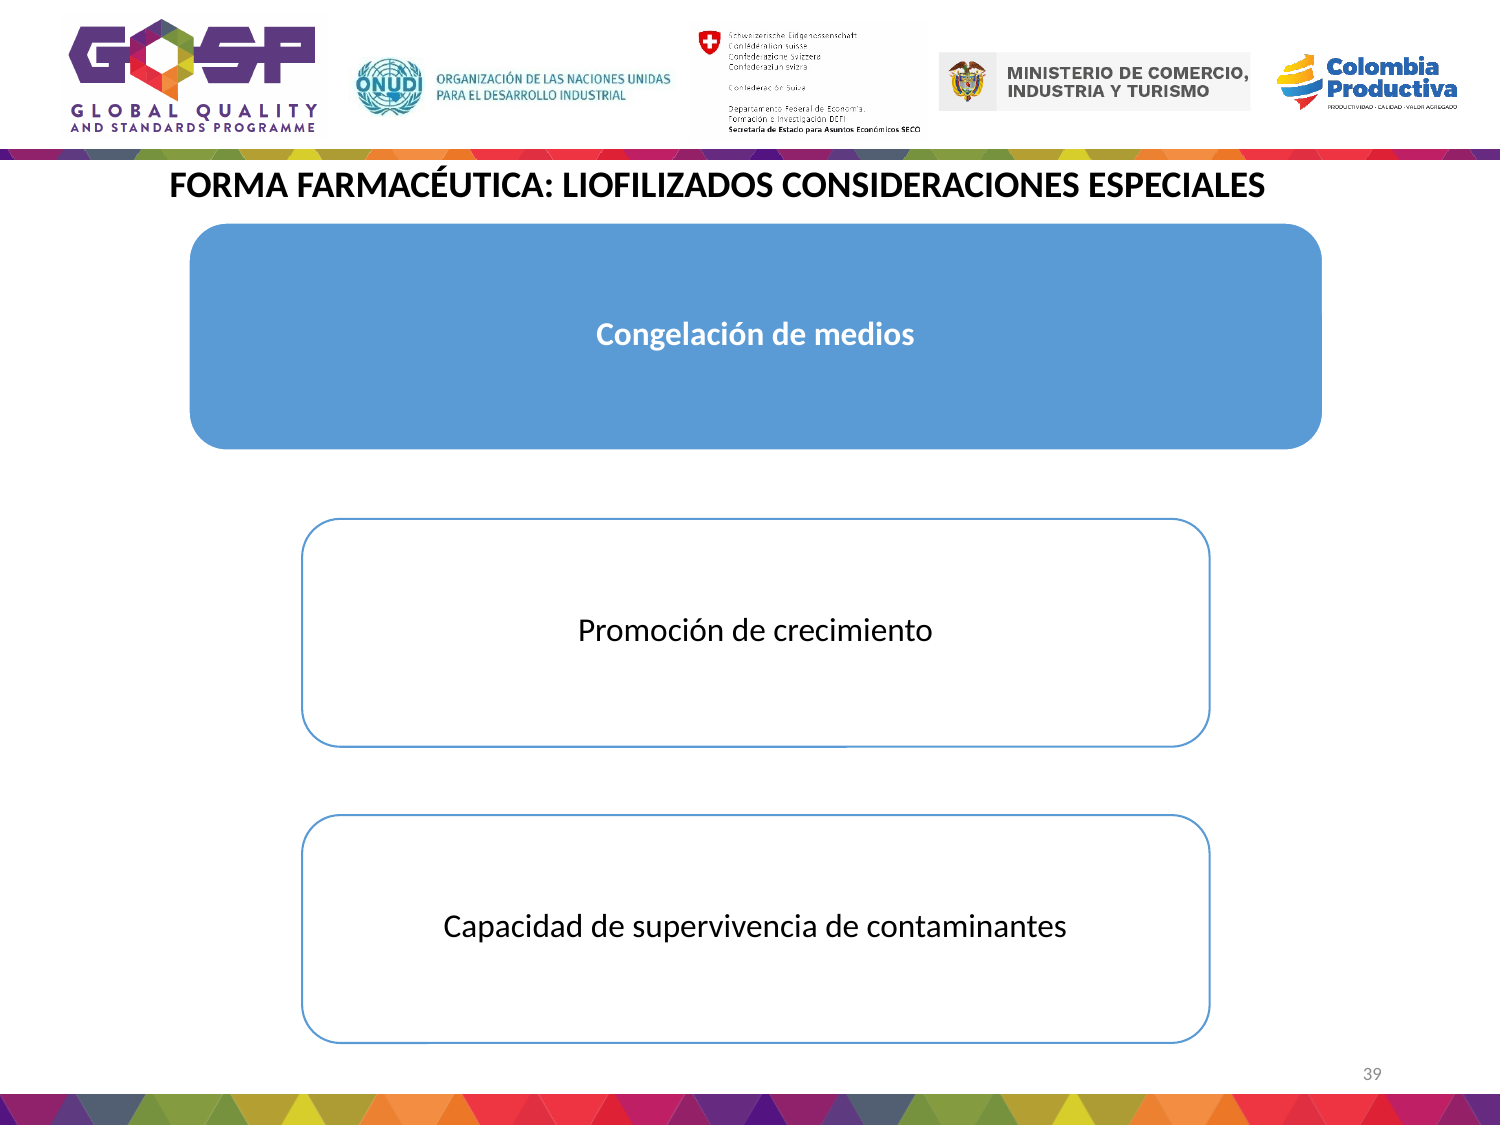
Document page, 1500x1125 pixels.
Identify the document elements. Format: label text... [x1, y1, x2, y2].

picture [0, 1094, 1500, 1125]
picture [61, 12, 327, 140]
picture [0, 149, 1500, 160]
picture [348, 57, 680, 117]
slide_number 39 [1059, 1043, 1397, 1103]
picture [1262, 41, 1471, 123]
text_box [46, 222, 1465, 1043]
picture [938, 52, 1251, 111]
text_box FORMA FARMACÉUTICA: LIOFILIZADOS CONSIDERACIONES ESPECIALES [35, 152, 1410, 213]
picture [690, 22, 928, 142]
